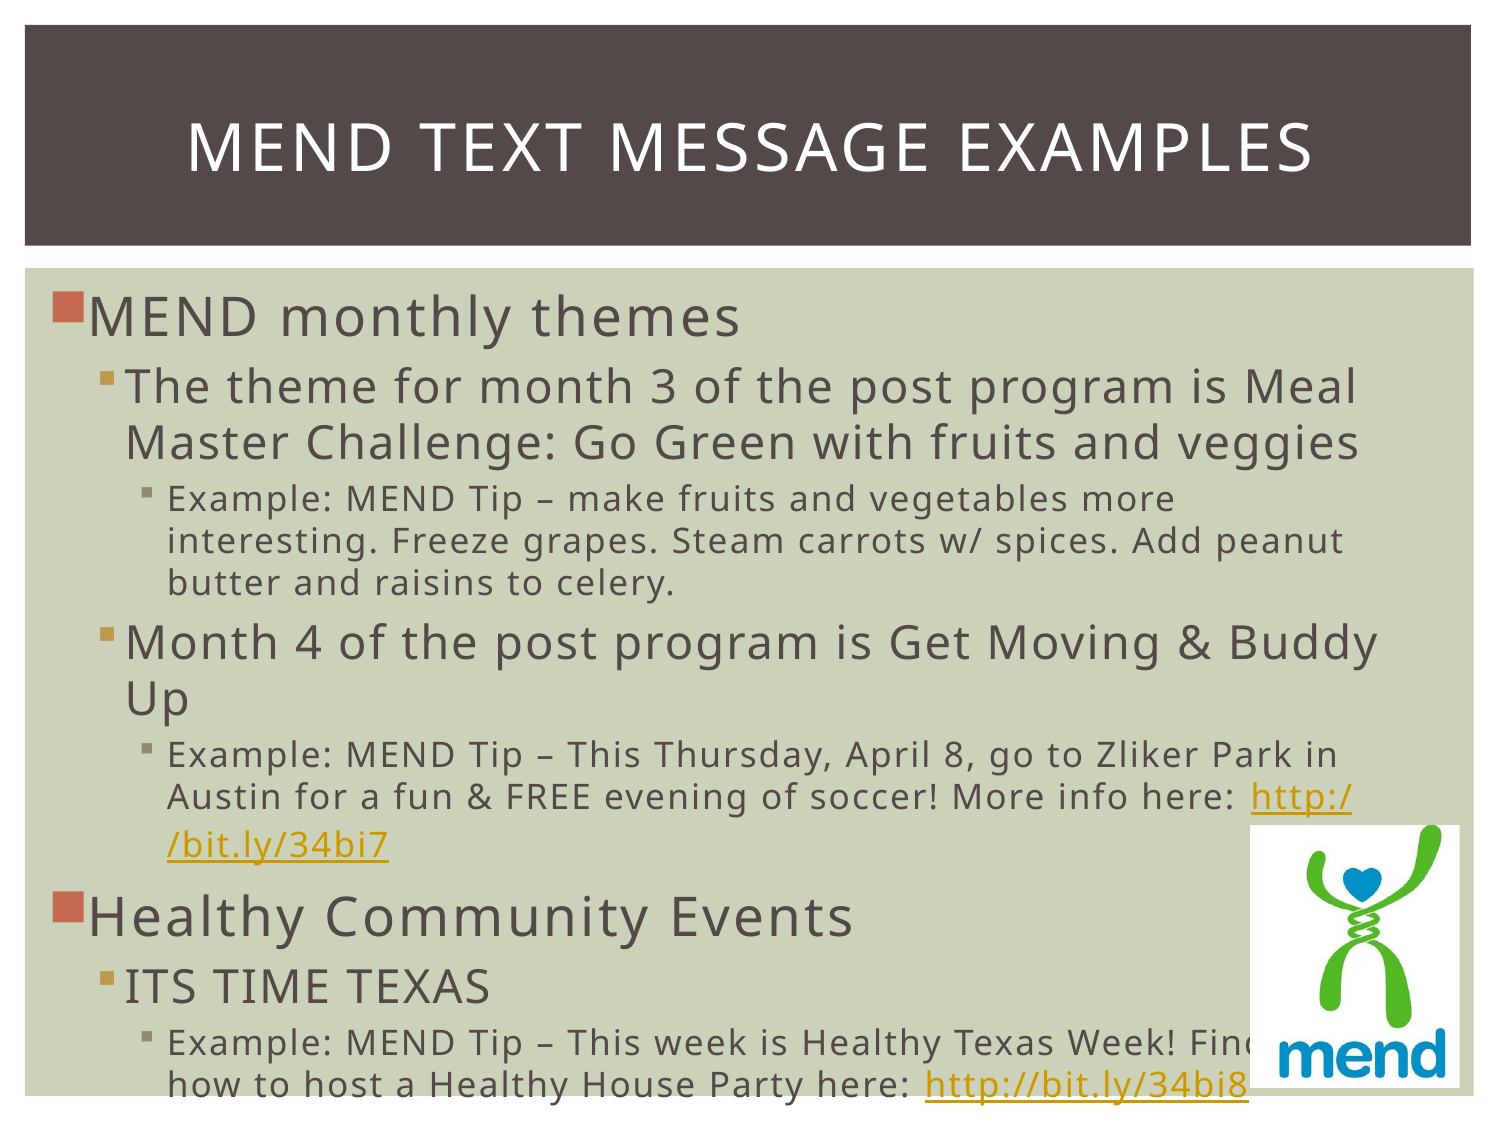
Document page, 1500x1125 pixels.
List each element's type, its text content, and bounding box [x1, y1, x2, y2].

title MEND text message examples [62, 58, 1438, 232]
list MEND monthly themes The theme for month 3 of the post program is Meal Master Challenge: Go Green with fruits and veggies Example: MEND Tip – make fruits and vegetables more interesting. Freeze grapes. Steam carrots w/ spices. Add peanut butter and raisins to celery. Month 4 of the post program is Get Moving & Buddy Up Example: MEND Tip – This Thursday, April 8, go to Zliker Park in Austin for a fun & FREE evening of soccer! More info here: http://bit.ly/34bi7 Healthy Community Events ITS TIME TEXAS Example: MEND Tip – This week is Healthy Texas Week! Find out how to host a Healthy House Party here: http://bit.ly/34bi8 [24, 274, 1413, 1124]
picture [1249, 824, 1460, 1088]
